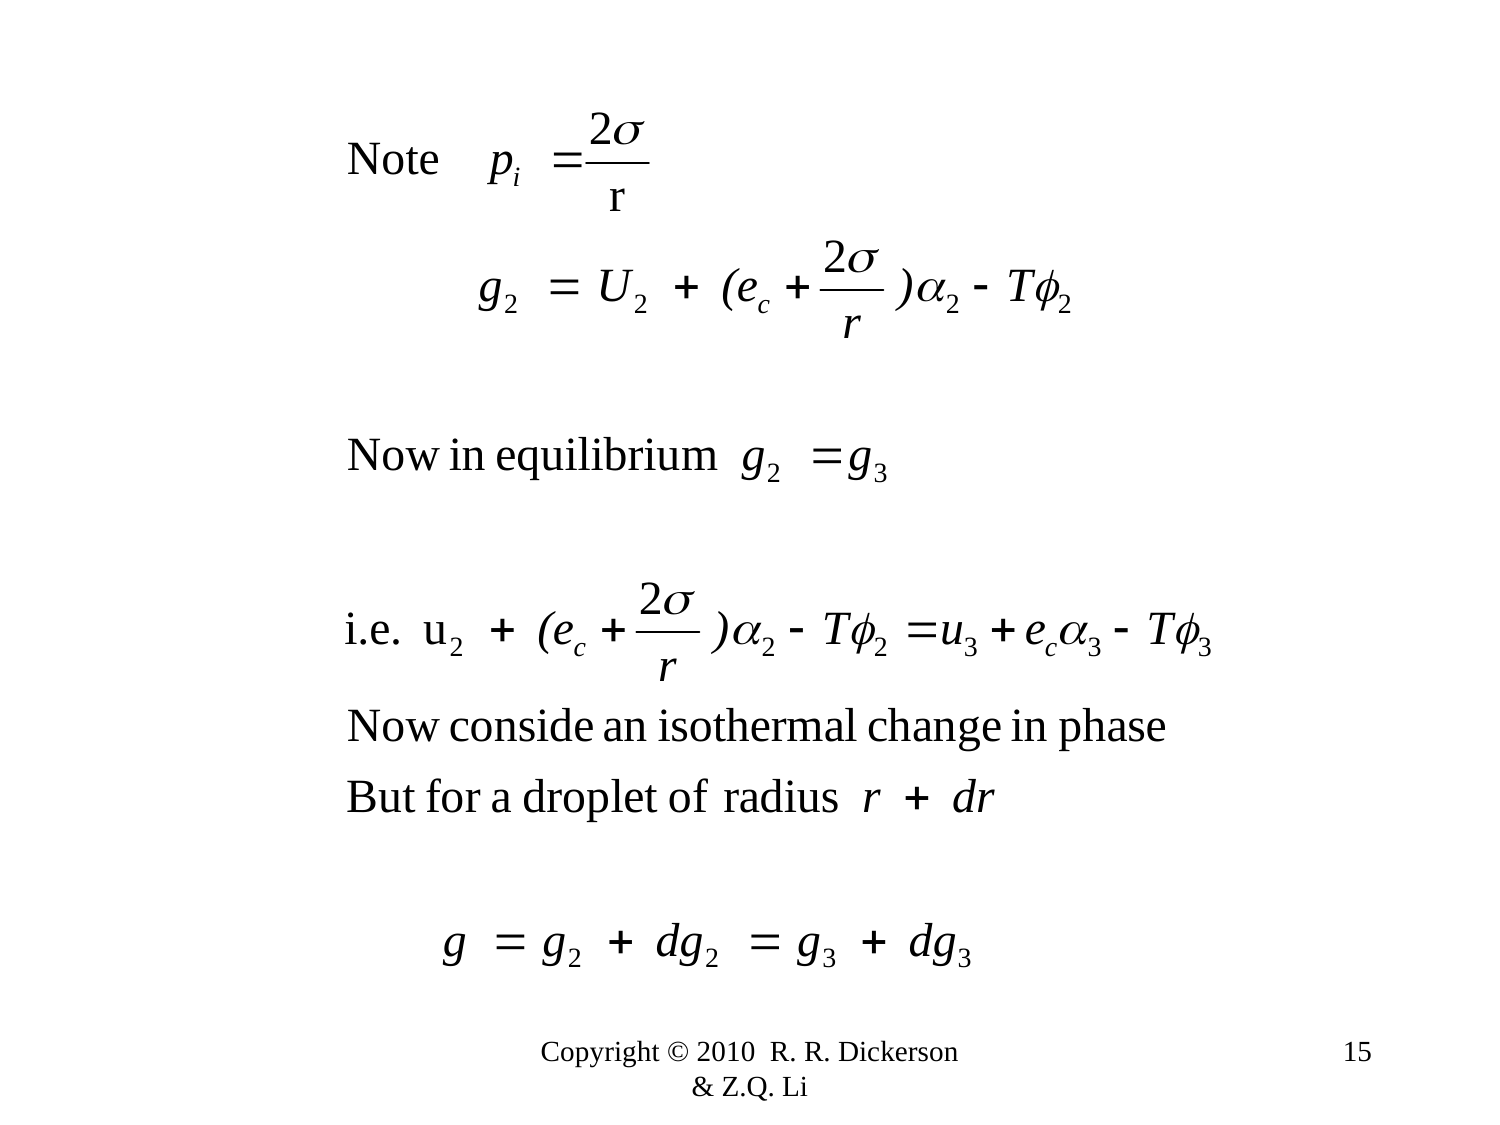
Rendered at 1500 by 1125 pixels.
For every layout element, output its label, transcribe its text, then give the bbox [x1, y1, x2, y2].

footer Copyright © 2010 R. R. Dickerson & Z.Q. Li [512, 1024, 988, 1101]
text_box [337, 97, 1225, 980]
slide_number 15 [1074, 1024, 1388, 1101]
